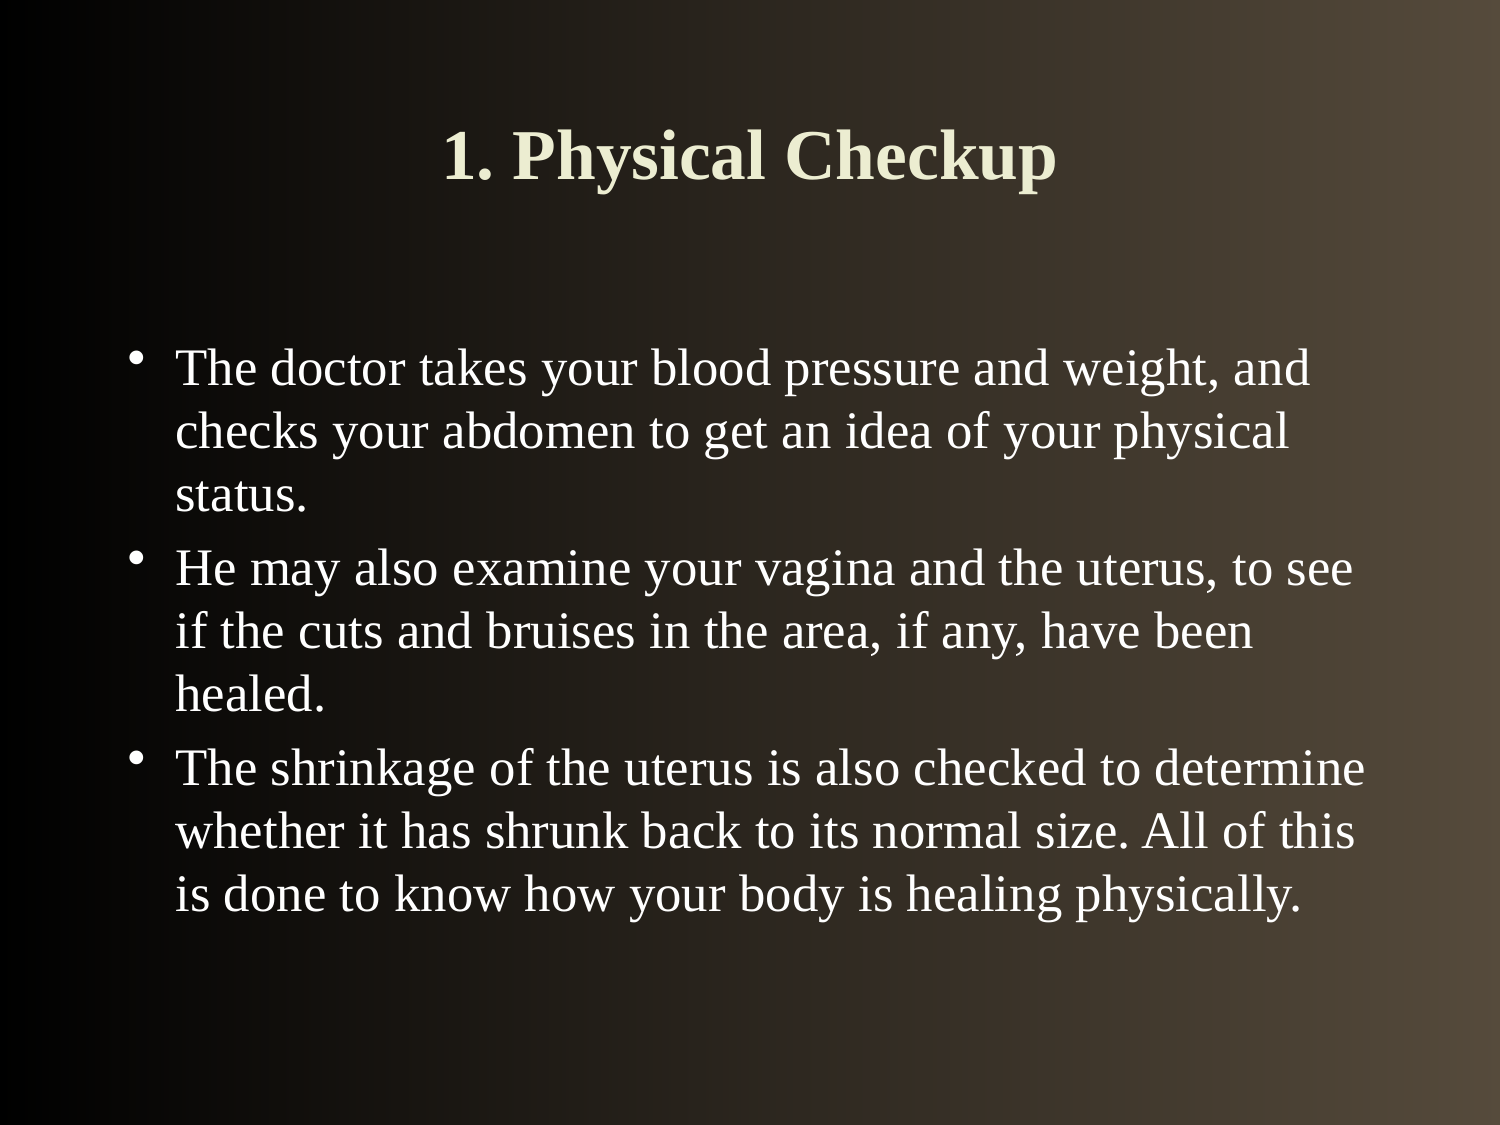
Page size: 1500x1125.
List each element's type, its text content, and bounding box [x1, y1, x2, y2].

list The doctor takes your blood pressure and weight, and checks your abdomen to get an idea of your physical status. He may also examine your vagina and the uterus, to see if the cuts and bruises in the area, if any, have been healed. The shrinkage of the uterus is also checked to determine whether it has shrunk back to its normal size. All of this is done to know how your body is healing physically. [112, 324, 1388, 1000]
title 1. Physical Checkup [112, 99, 1388, 288]
